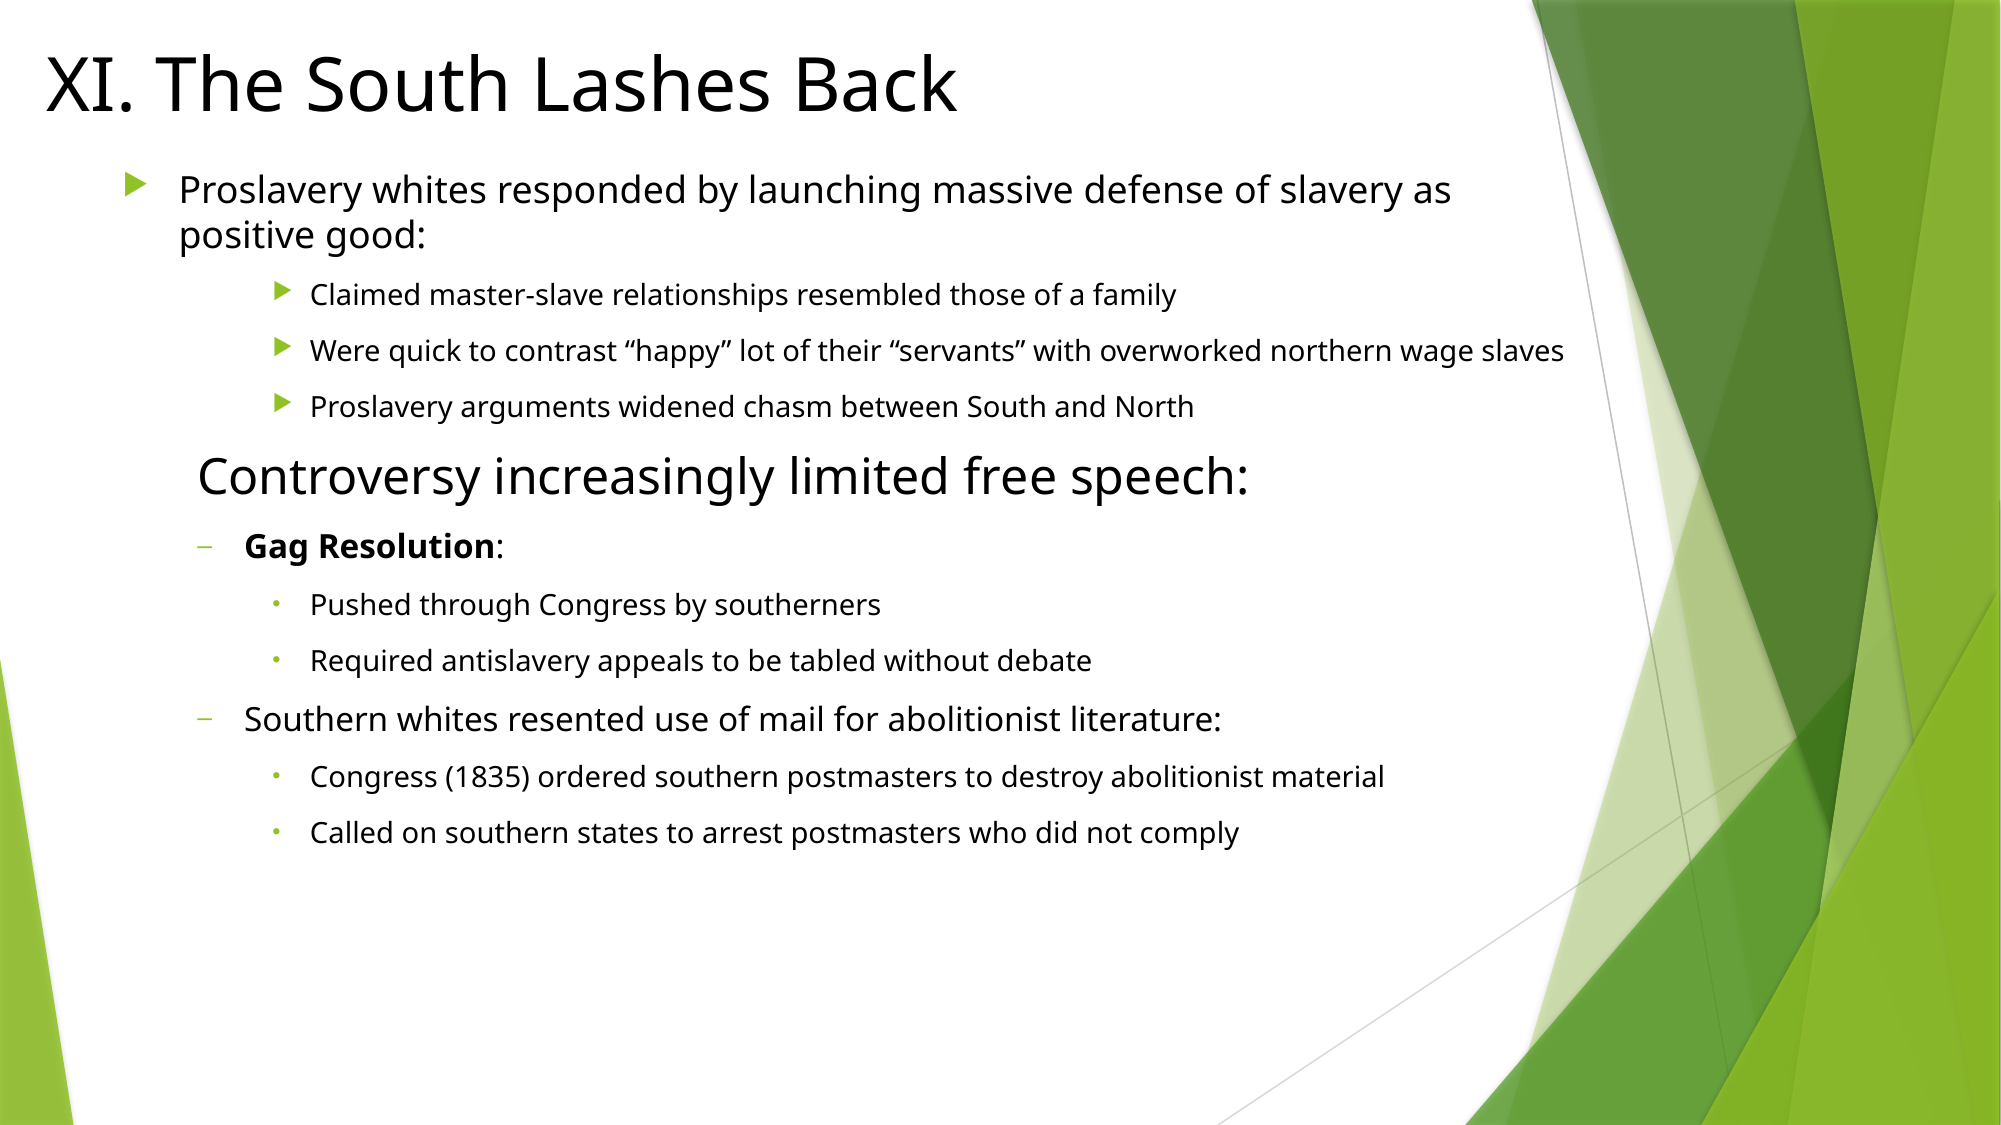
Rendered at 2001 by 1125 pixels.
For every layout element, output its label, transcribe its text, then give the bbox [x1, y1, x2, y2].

list Proslavery whites responded by launching massive defense of slavery as positive good: Claimed master-slave relationships resembled those of a family Were quick to contrast “happy” lot of their “servants” with overworked northern wage slaves Proslavery arguments widened chasm between South and North Controversy increasingly limited free speech: Gag Resolution: Pushed through Congress by southerners Required antislavery appeals to be tabled without debate Southern whites resented use of mail for abolitionist literature: Congress (1835) ordered southern postmasters to destroy abolitionist material Called on southern states to arrest postmasters who did not comply [107, 158, 1606, 1064]
title XI. The South Lashes Back [31, 29, 1442, 246]
